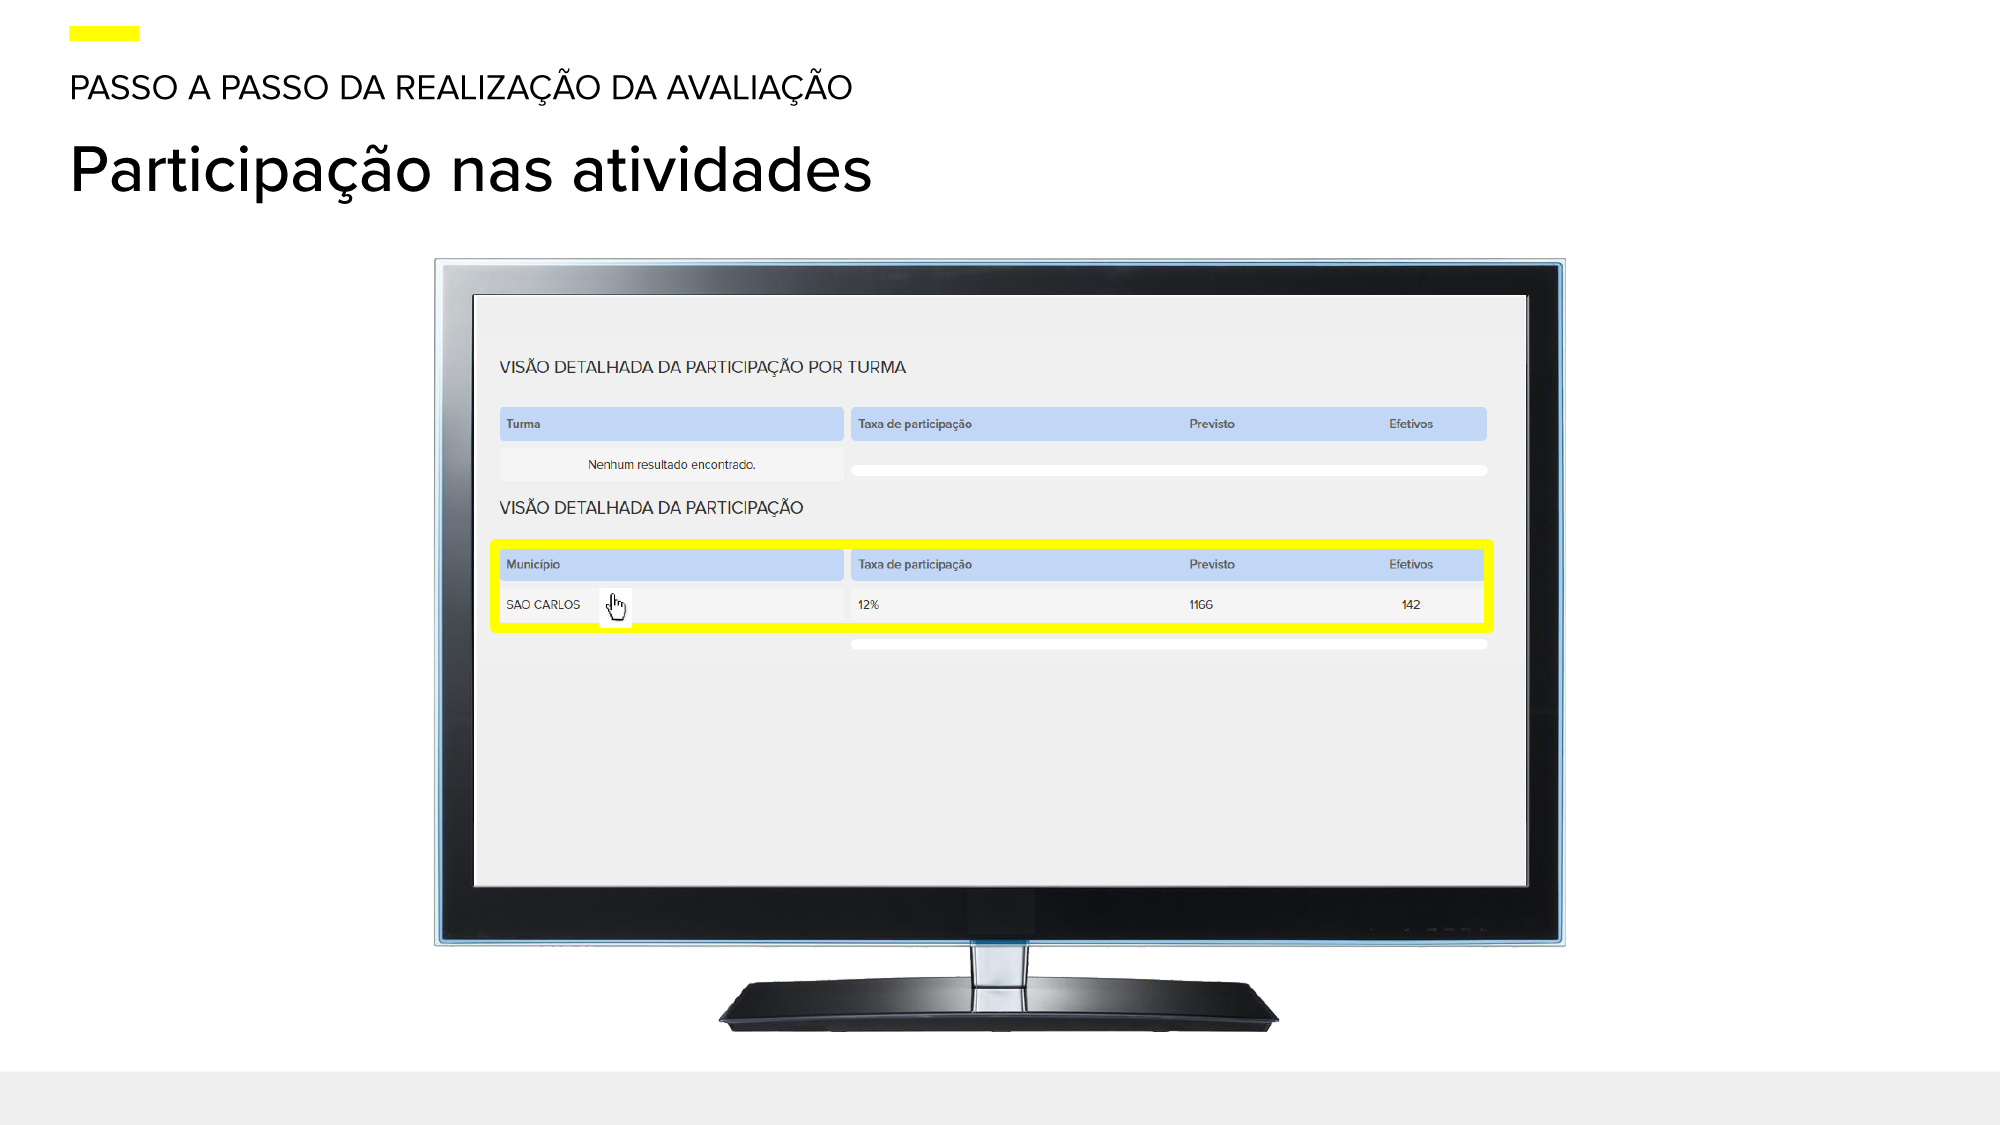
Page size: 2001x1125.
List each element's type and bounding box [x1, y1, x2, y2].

text_box [69, 25, 140, 41]
text_box [433, 258, 1566, 1033]
text_box [69, 129, 903, 205]
text_box [69, 66, 873, 110]
text_box [476, 296, 1526, 888]
